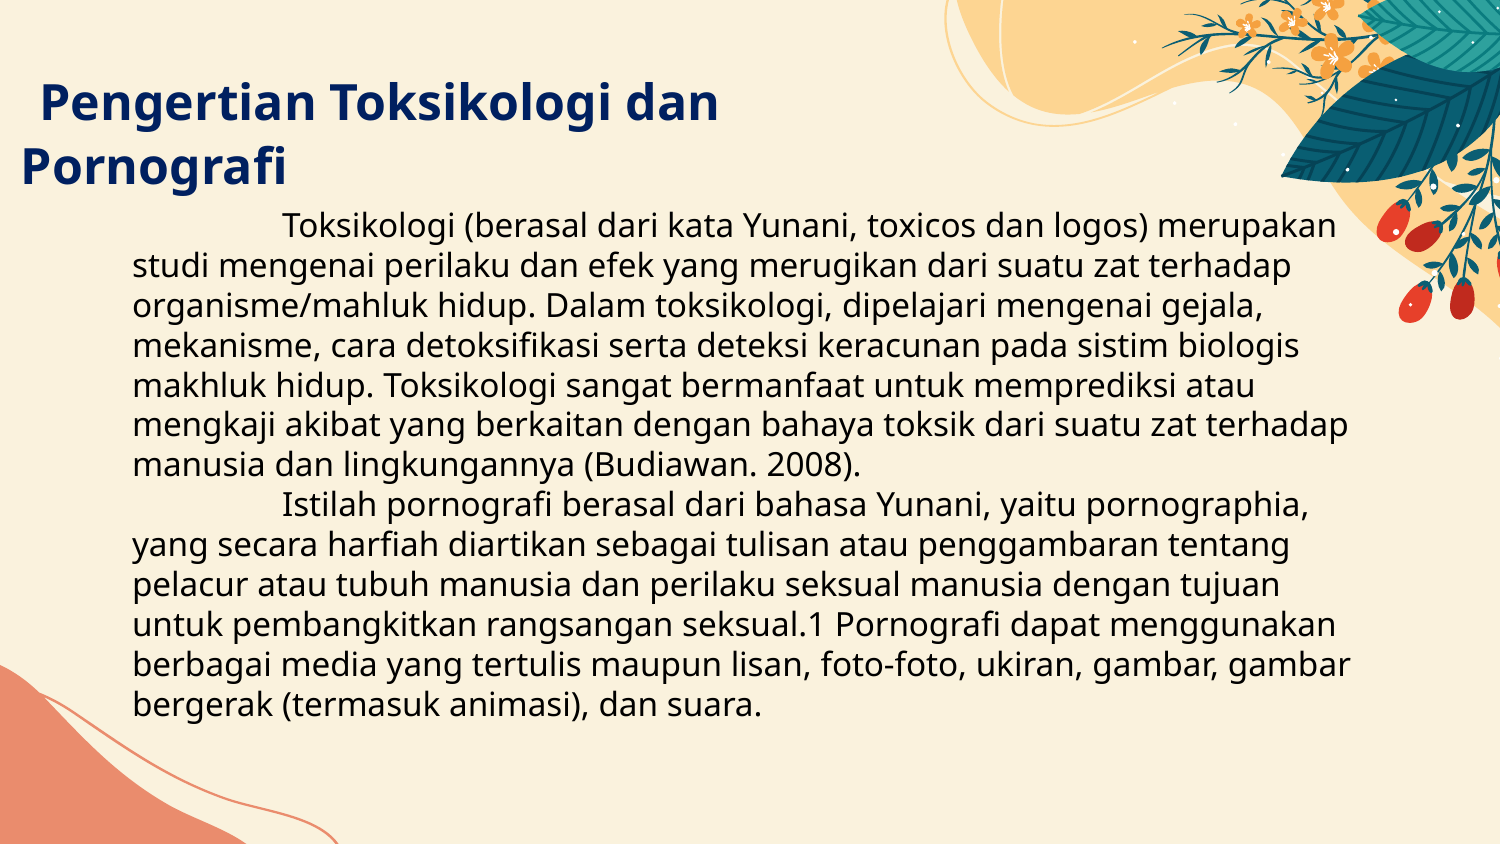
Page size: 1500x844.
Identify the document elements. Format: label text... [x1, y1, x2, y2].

title Pengertian Toksikologi dan Pornografi [20, 47, 969, 118]
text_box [1132, 0, 1500, 361]
list Toksikologi (berasal dari kata Yunani, toxicos dan logos) merupakan studi mengenai perilaku dan efek yang merugikan dari suatu zat terhadap organisme/mahluk hidup. Dalam toksikologi, dipelajari mengenai gejala, mekanisme, cara detoksifikasi serta deteksi keracunan pada sistim biologis makhluk hidup. Toksikologi sangat bermanfaat untuk memprediksi atau mengkaji akibat yang berkaitan dengan bahaya toksik dari suatu zat terhadap manusia dan lingkungannya (Budiawan. 2008). Istilah pornografi berasal dari bahasa Yunani, yaitu pornographia, yang secara harfiah diartikan sebagai tulisan atau penggambaran tentang pelacur atau tubuh manusia dan perilaku seksual manusia dengan tujuan untuk pembangkitkan rangsangan seksual.1 Pornografi dapat menggunakan berbagai media yang tertulis maupun lisan, foto-foto, ukiran, gambar, gambar bergerak (termasuk animasi), dan suara. [116, 189, 1383, 750]
